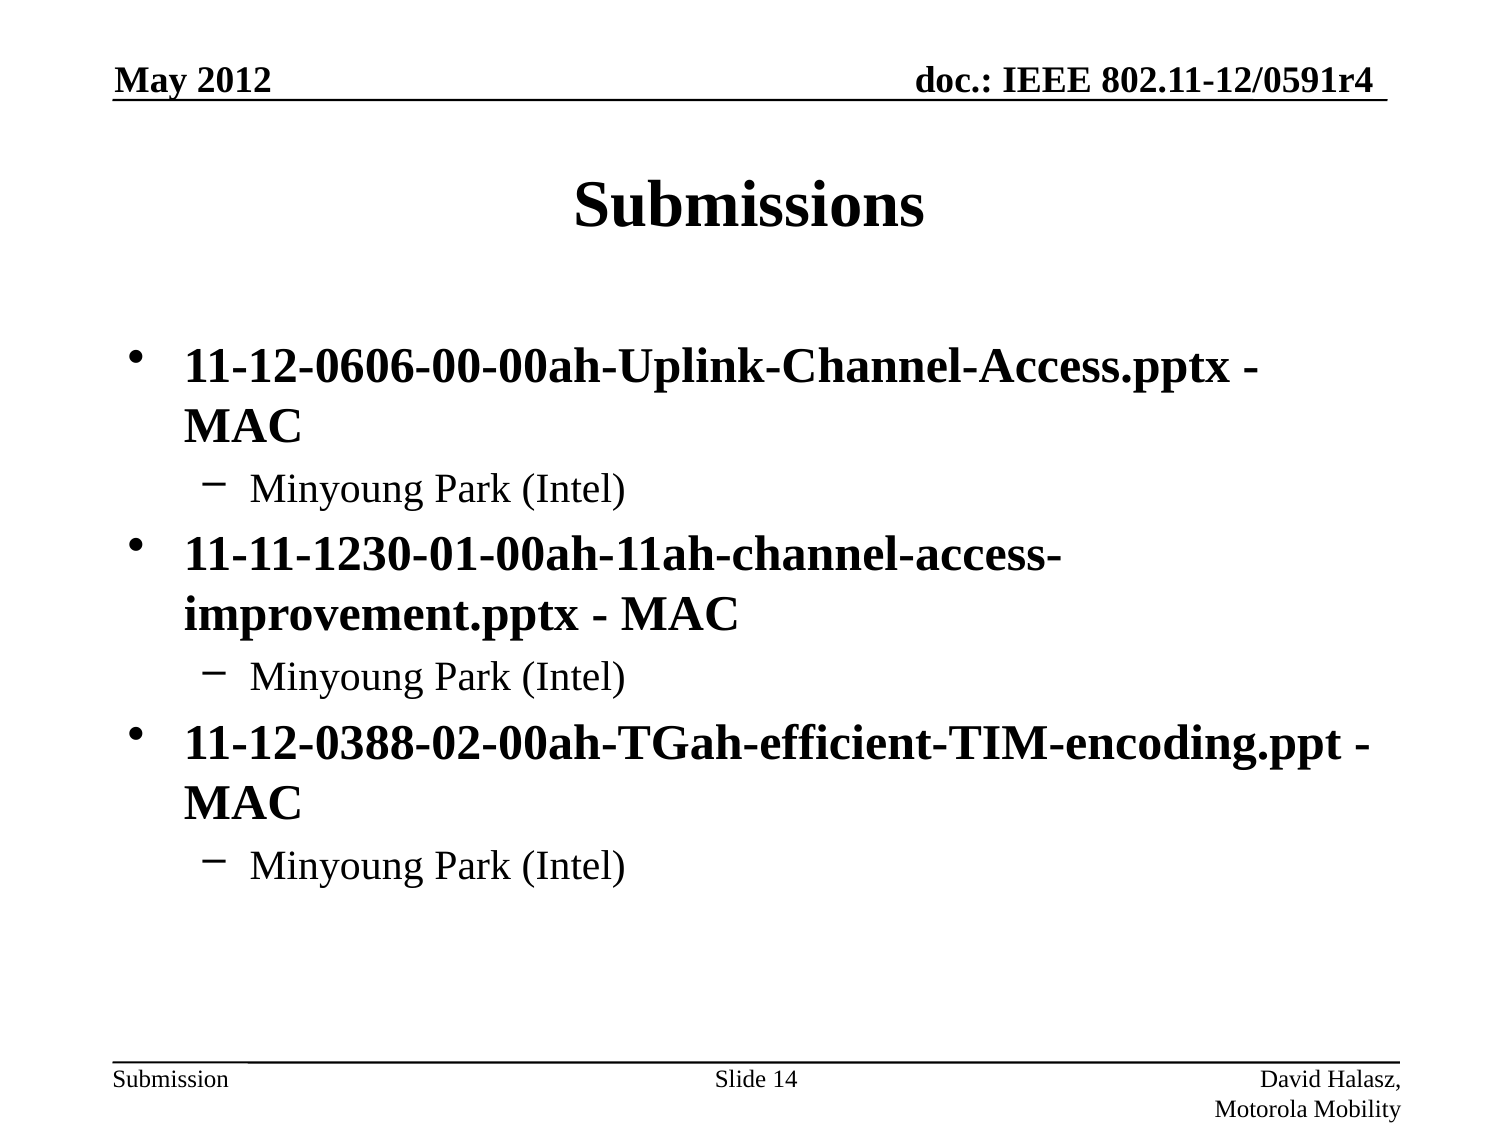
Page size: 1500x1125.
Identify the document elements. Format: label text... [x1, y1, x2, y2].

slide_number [114, 54, 333, 101]
title Submissions [112, 112, 1388, 288]
slide_number Slide 14 [712, 1061, 800, 1093]
footer David Halasz, Motorola Mobility [1185, 1061, 1402, 1093]
list 11-12-0606-00-00ah-Uplink-Channel-Access.pptx - MAC Minyoung Park (Intel) 11-11-1230-01-00ah-11ah-channel-access-improvement.pptx - MAC Minyoung Park (Intel) 11-12-0388-02-00ah-TGah-efficient-TIM-encoding.ppt - MAC Minyoung Park (Intel) [112, 324, 1388, 1001]
